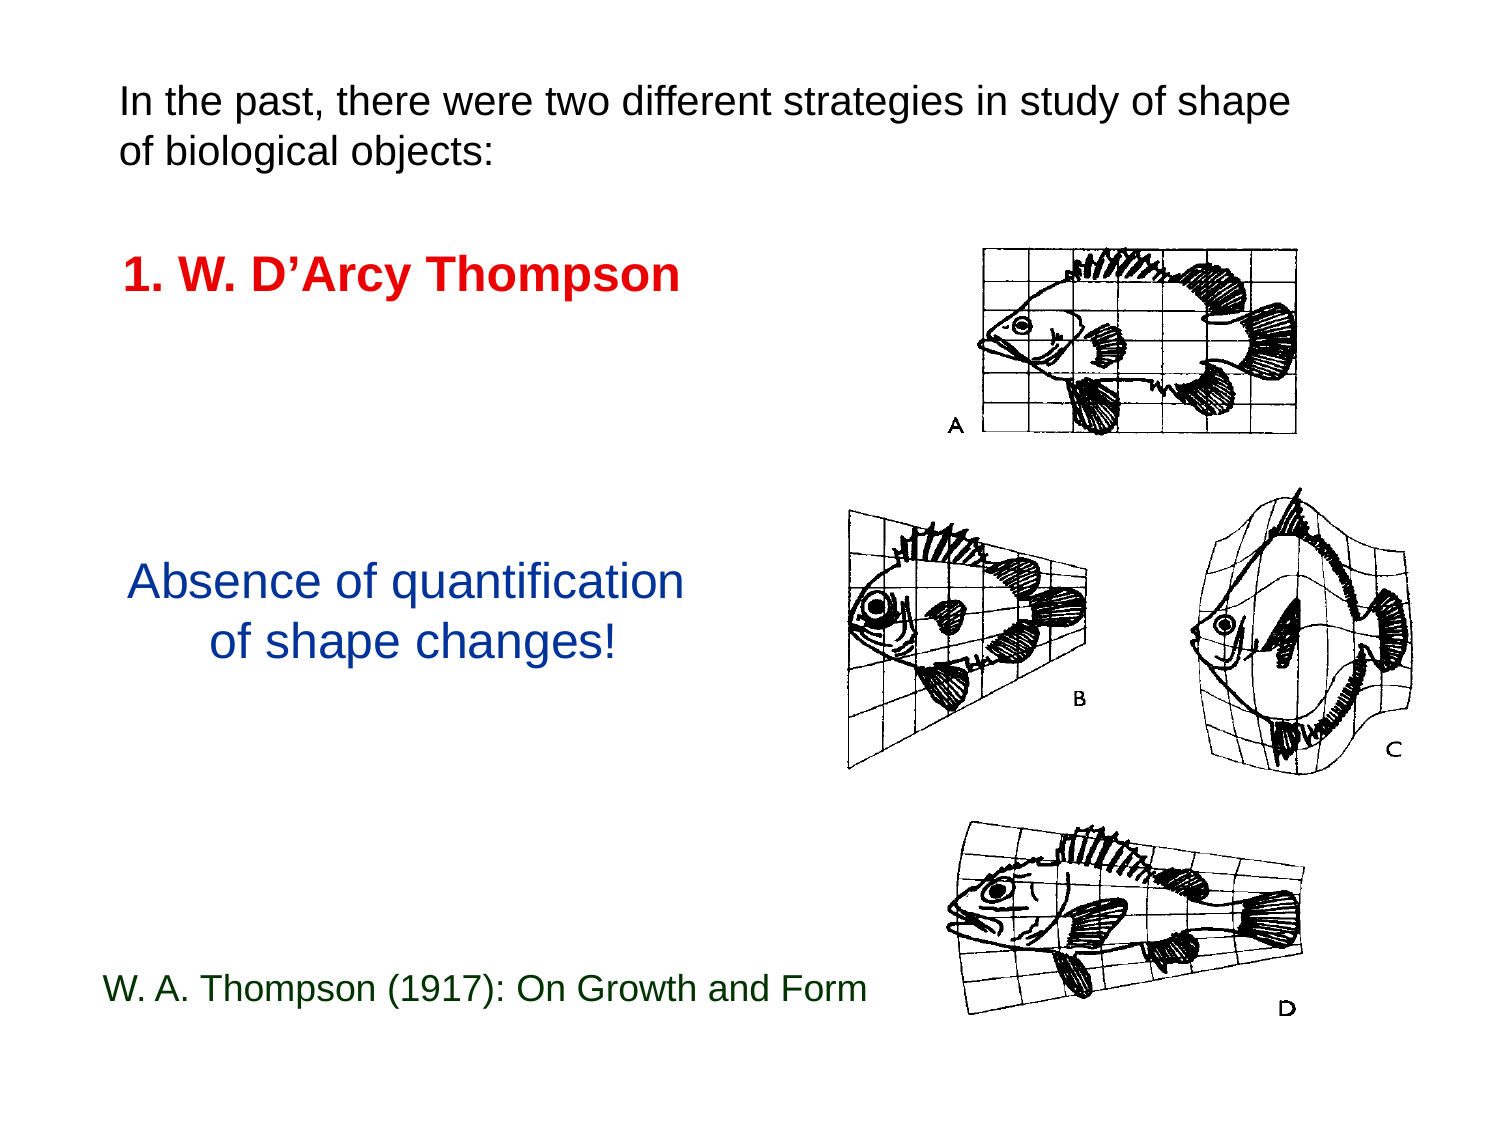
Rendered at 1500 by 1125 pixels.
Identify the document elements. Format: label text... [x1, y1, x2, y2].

text_box W. A. Thompson (1917): On Growth and Form [87, 956, 816, 1017]
text_box In the past, there were two different strategies in study of shape of biological objects: [103, 66, 1319, 182]
text_box Absence of quantification of shape changes! [113, 541, 716, 676]
picture [821, 208, 1477, 1052]
text_box 1. W. D’Arcy Thompson [107, 233, 697, 309]
